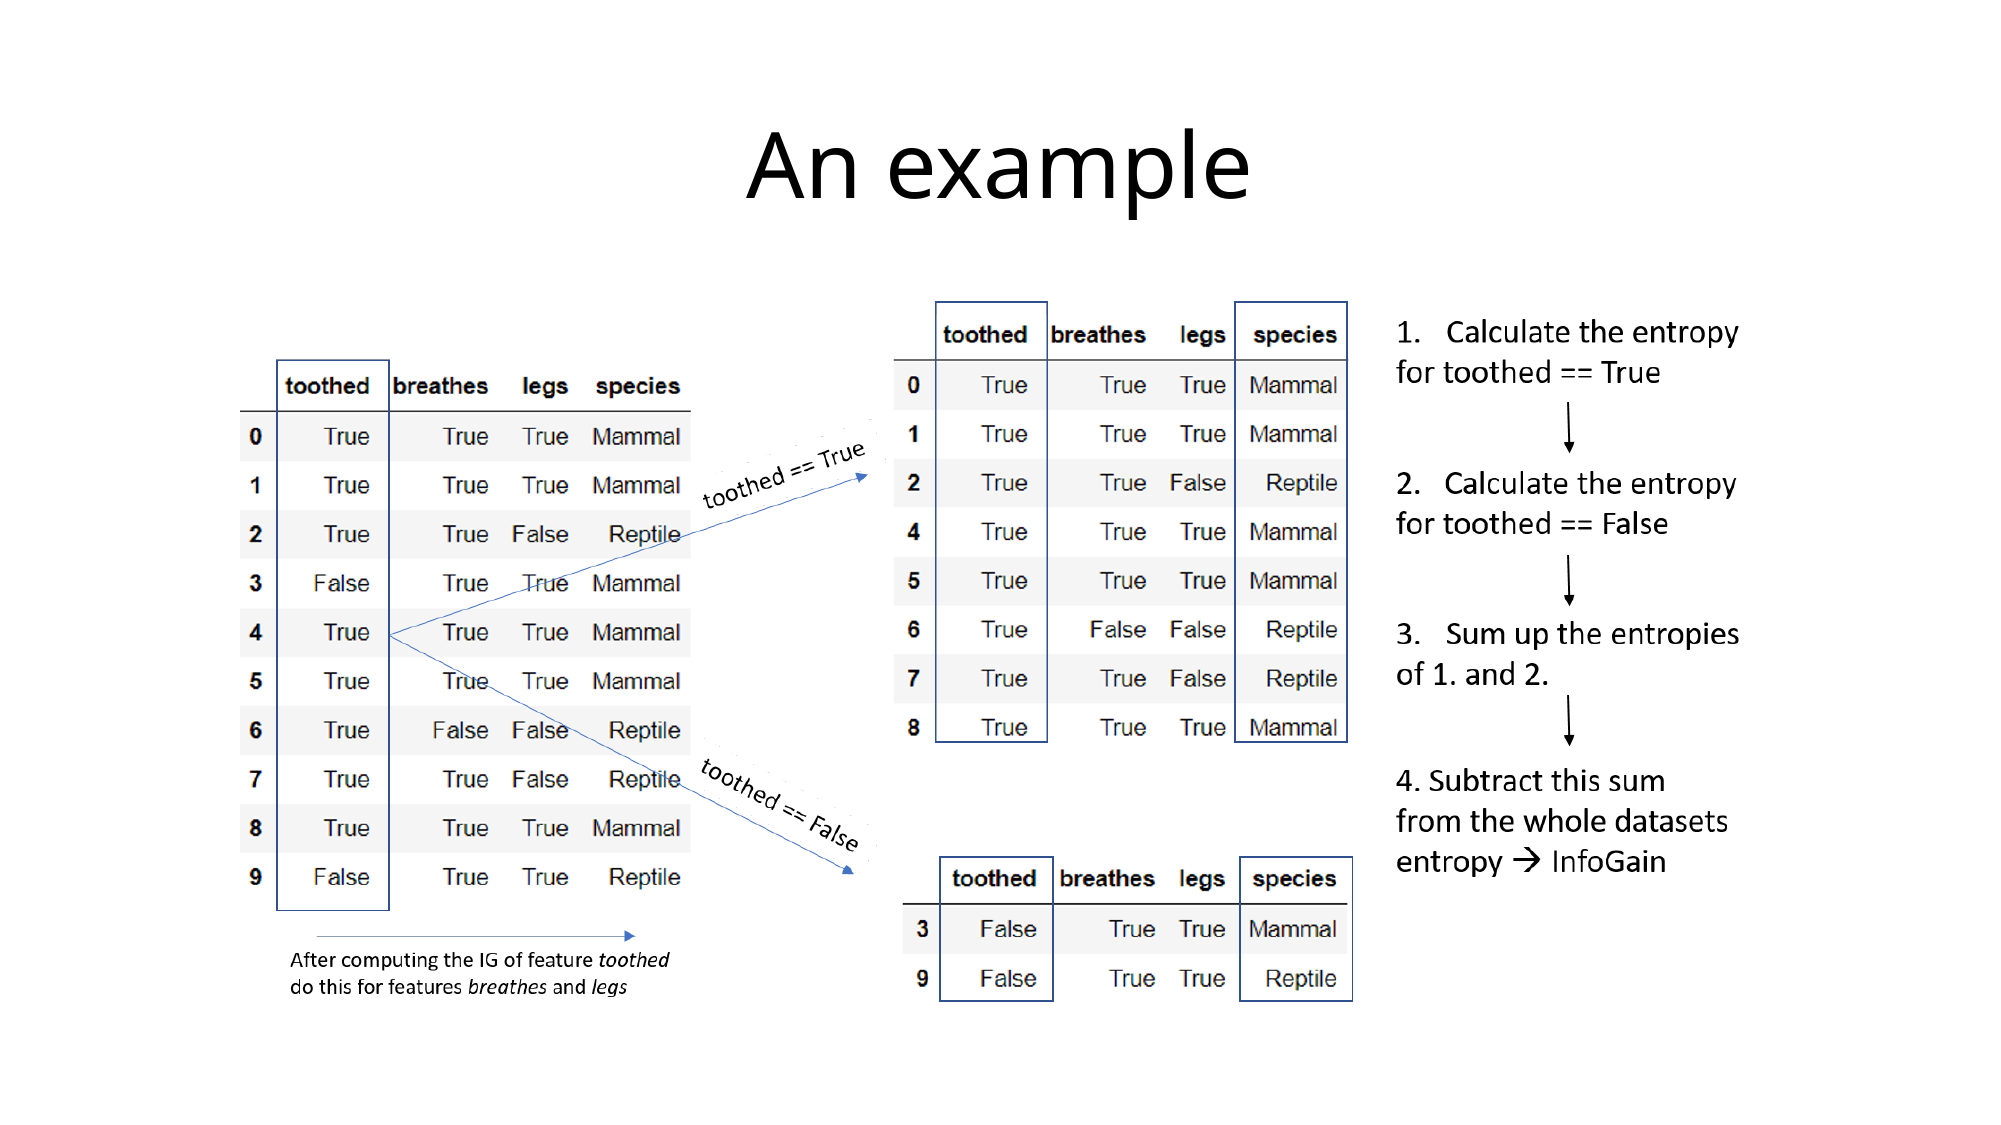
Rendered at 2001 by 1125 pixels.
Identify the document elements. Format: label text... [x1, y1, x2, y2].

title An example [137, 59, 1863, 278]
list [240, 299, 1760, 1014]
